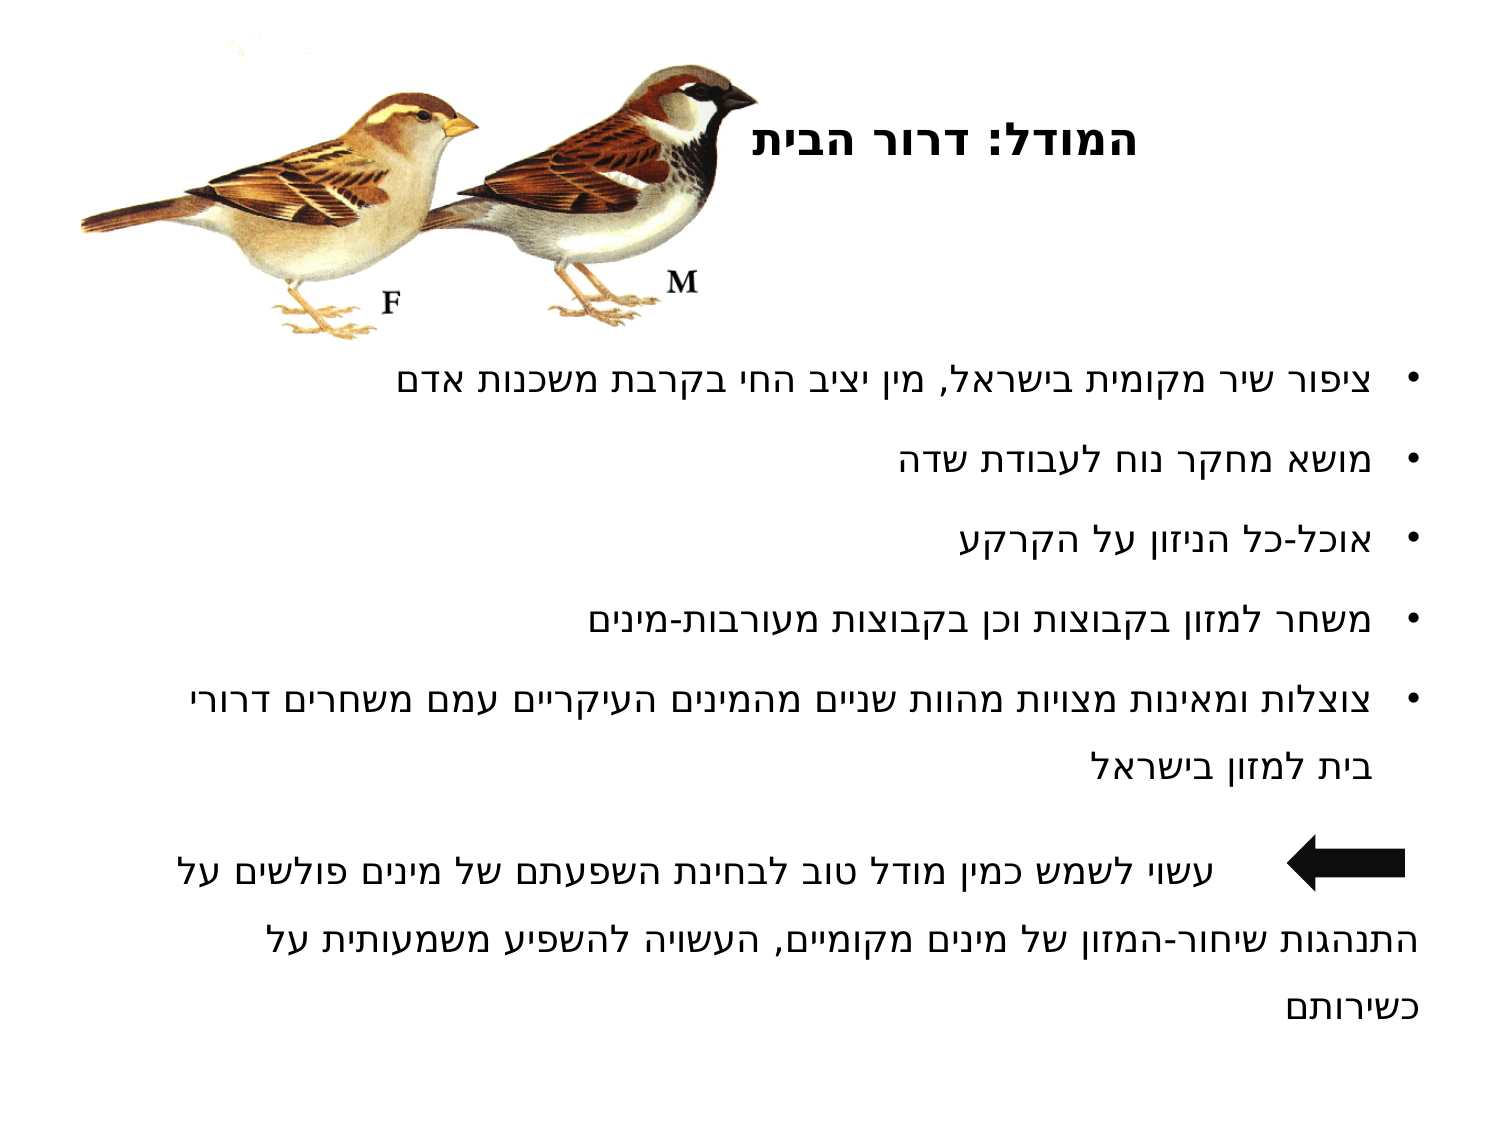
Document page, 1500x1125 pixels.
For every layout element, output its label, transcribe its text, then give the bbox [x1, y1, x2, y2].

picture [80, 6, 762, 380]
text_box ציפור שיר מקומית בישראל, מין יציב החי בקרבת משכנות אדם מושא מחקר נוח לעבודת שדה אוכל-כל הניזון על הקרקע משחר למזון בקבוצות וכן בקבוצות מעורבות-מינים צוצלות ומאינות מצויות מהוות שניים מהמינים העיקריים עמם משחרים דרורי בית למזון בישראל עשוי לשמש כמין מודל טוב לבחינת השפעתם של מינים פולשים על התנהגות שיחור-המזון של מינים מקומיים, העשויה להשפיע משמעותית על כשירותם [112, 267, 1435, 1092]
text_box המודל: דרור הבית [768, 101, 1155, 172]
text_box [1284, 832, 1407, 894]
